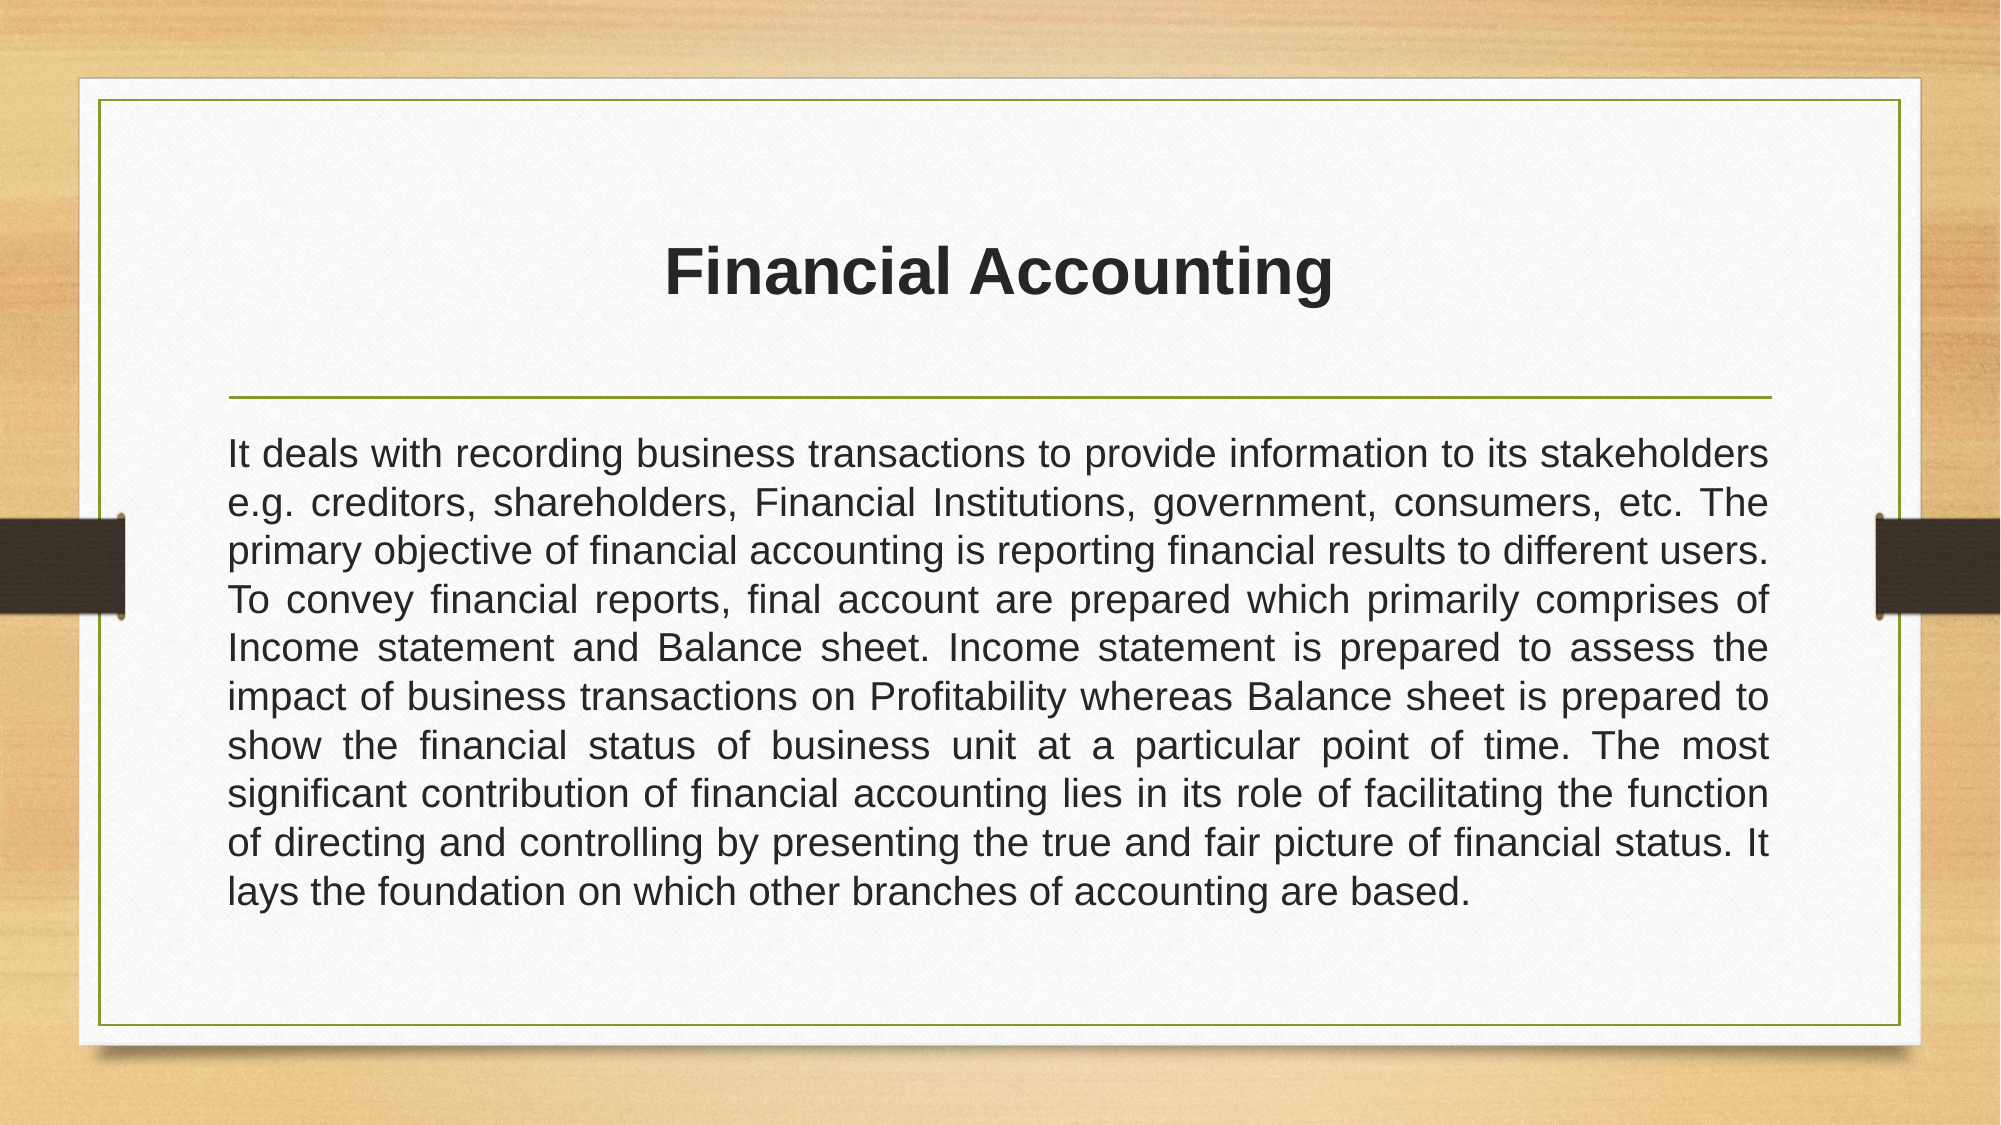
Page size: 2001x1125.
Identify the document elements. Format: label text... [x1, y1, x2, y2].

picture [0, 0, 2001, 1125]
title Financial Accounting [212, 161, 1788, 375]
list It deals with recording business transactions to provide information to its stakeholders e.g. creditors, shareholders, Financial Institutions, government, consumers, etc. The primary objective of financial accounting is reporting financial results to different users. To convey financial reports, final account are prepared which primarily comprises of Income statement and Balance sheet. Income statement is prepared to assess the impact of business transactions on Profitability whereas Balance sheet is prepared to show the financial status of business unit at a particular point of time. The most significant contribution of financial accounting lies in its role of facilitating the function of directing and controlling by presenting the true and fair picture of financial status. It lays the foundation on which other branches of accounting are based. [212, 419, 1788, 964]
